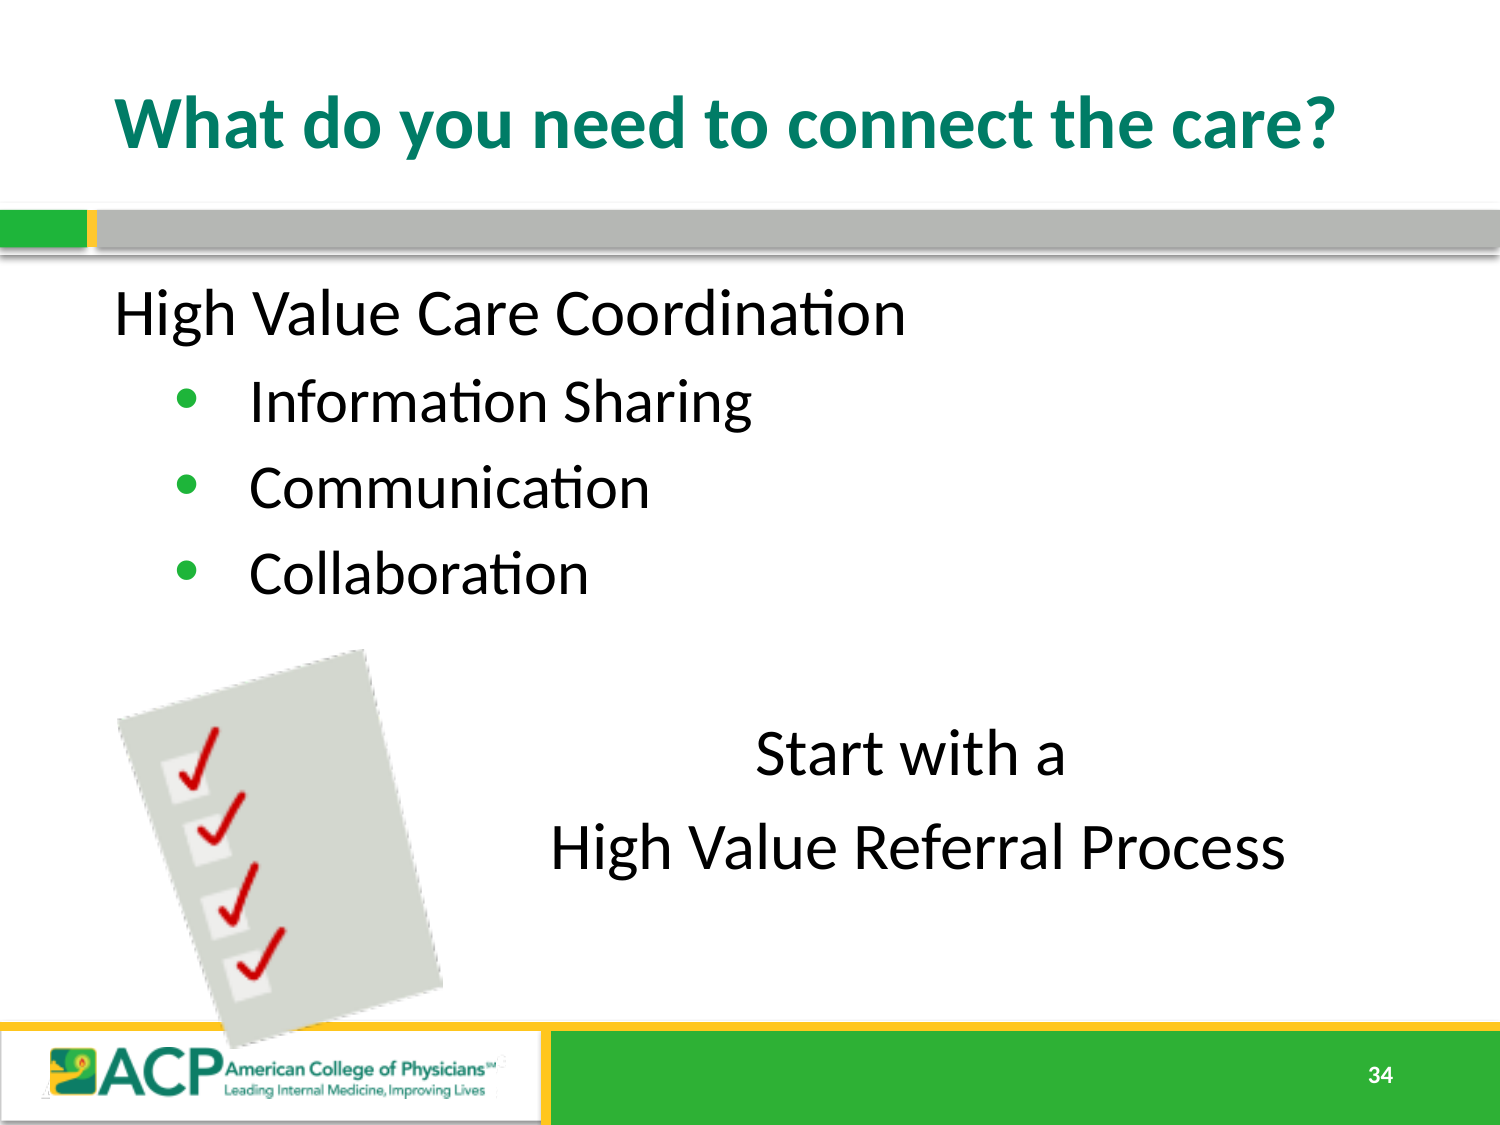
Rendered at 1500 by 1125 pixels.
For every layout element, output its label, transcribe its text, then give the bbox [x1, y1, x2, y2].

title What do you need to connect the care? [99, 37, 1438, 200]
picture [50, 649, 496, 1099]
list High Value Care Coordination Information Sharing Communication Collaboration Start with a High Value Referral Process [99, 260, 1438, 1011]
